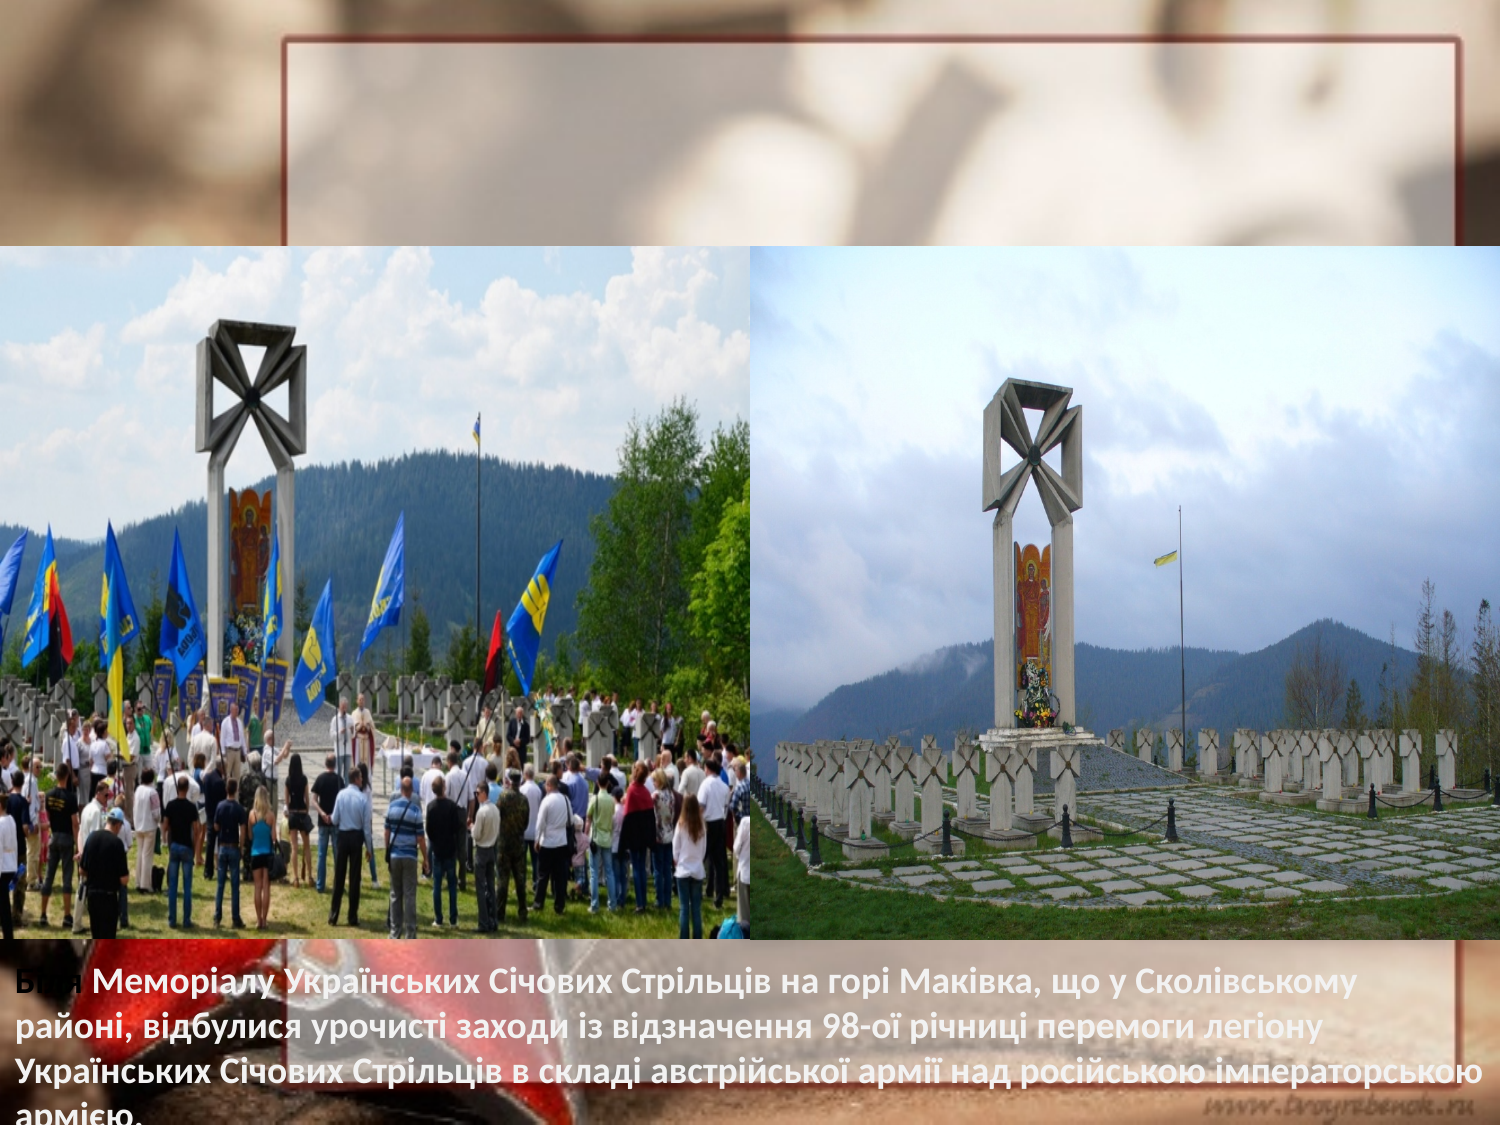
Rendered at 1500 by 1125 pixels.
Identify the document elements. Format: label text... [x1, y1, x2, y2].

picture [0, 0, 1500, 949]
text_box Біля Меморіалу Українських Січових Стрільців на горі Маківка, що у Сколівському районі, відбулися урочисті заходи із відзначення 98-ої річниці перемоги легіону Українських Січових Стрільців в складі австрійської армії над російською імператорською армією. [0, 949, 1500, 1125]
